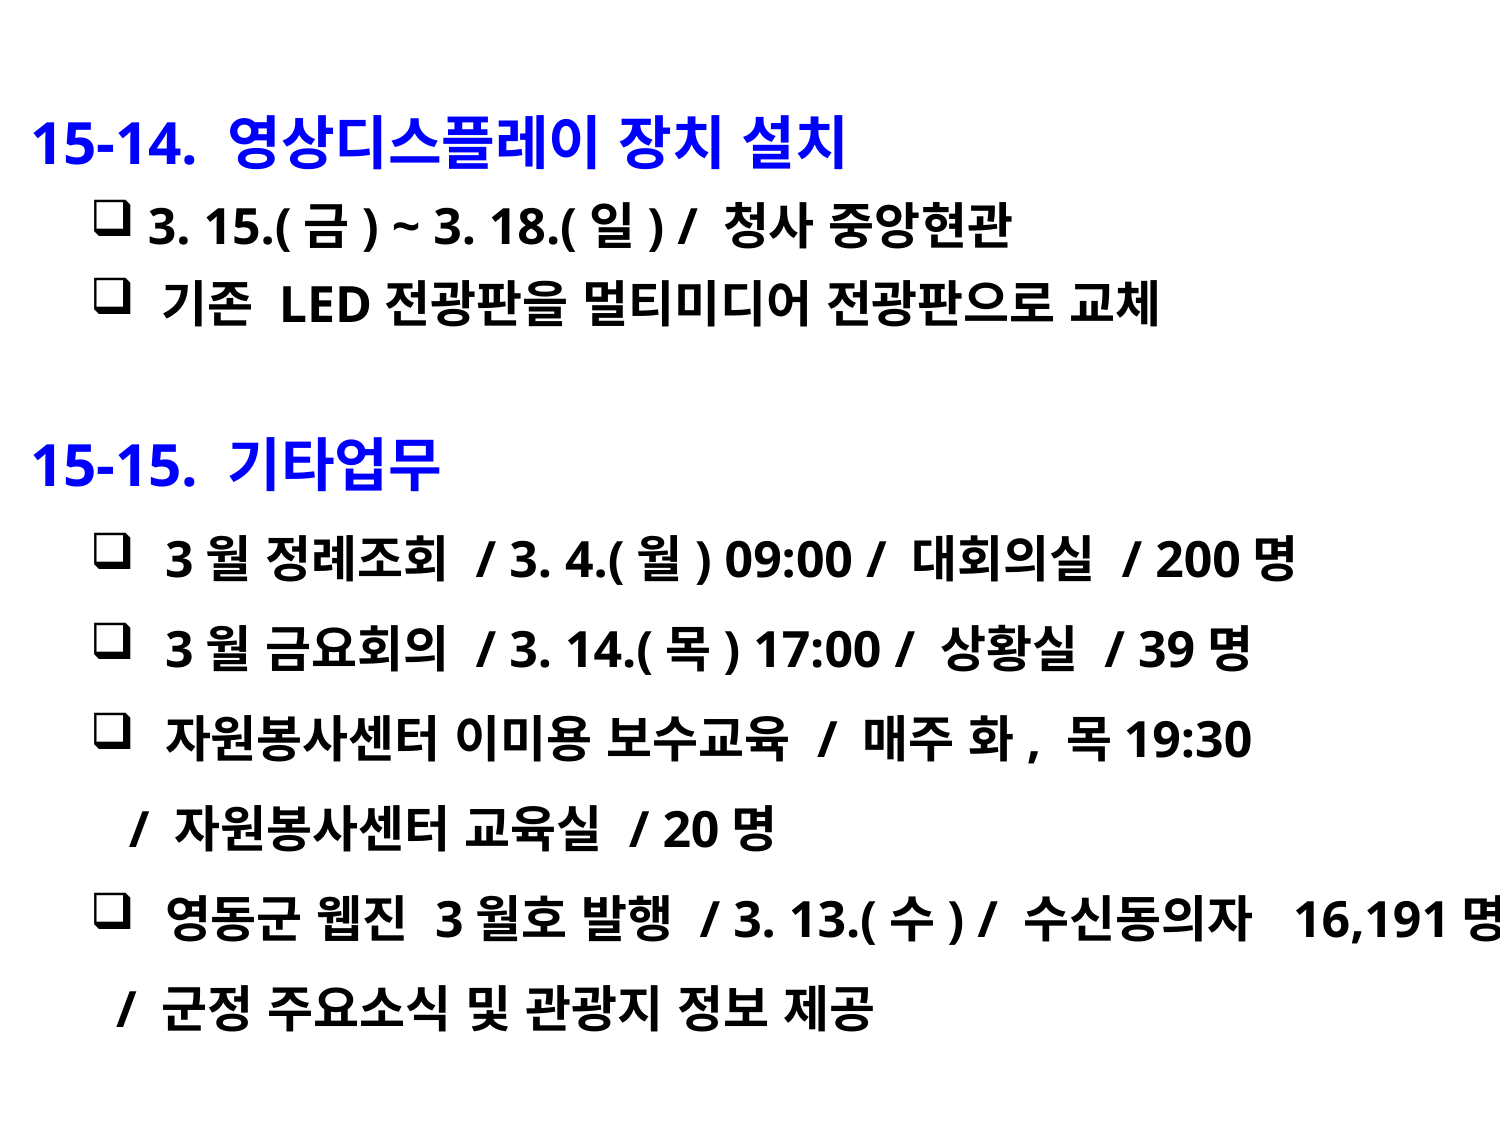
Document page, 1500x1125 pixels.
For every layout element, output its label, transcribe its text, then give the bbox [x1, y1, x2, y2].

text_box 15-15. 기타업무 3월 정례조회 / 3. 4.(월) 09:00 / 대회의실 / 200명 3월 금요회의 / 3. 14.(목) 17:00 / 상황실 / 39명 자원봉사센터 이미용 보수교육 / 매주 화, 목19:30 / 자원봉사센터 교육실 / 20명 영동군 웹진 3월호 발행 / 3. 13.(수) / 수신동의자 16,191명 / 군정 주요소식 및 관광지 정보 제공 [0, 385, 1500, 1125]
text_box 15-14. 영상디스플레이 장치 설치 3. 15.(금) ~ 3. 18.(일) / 청사 중앙현관 기존 LED전광판을 멀티미디어 전광판으로 교체 [0, 78, 1483, 368]
